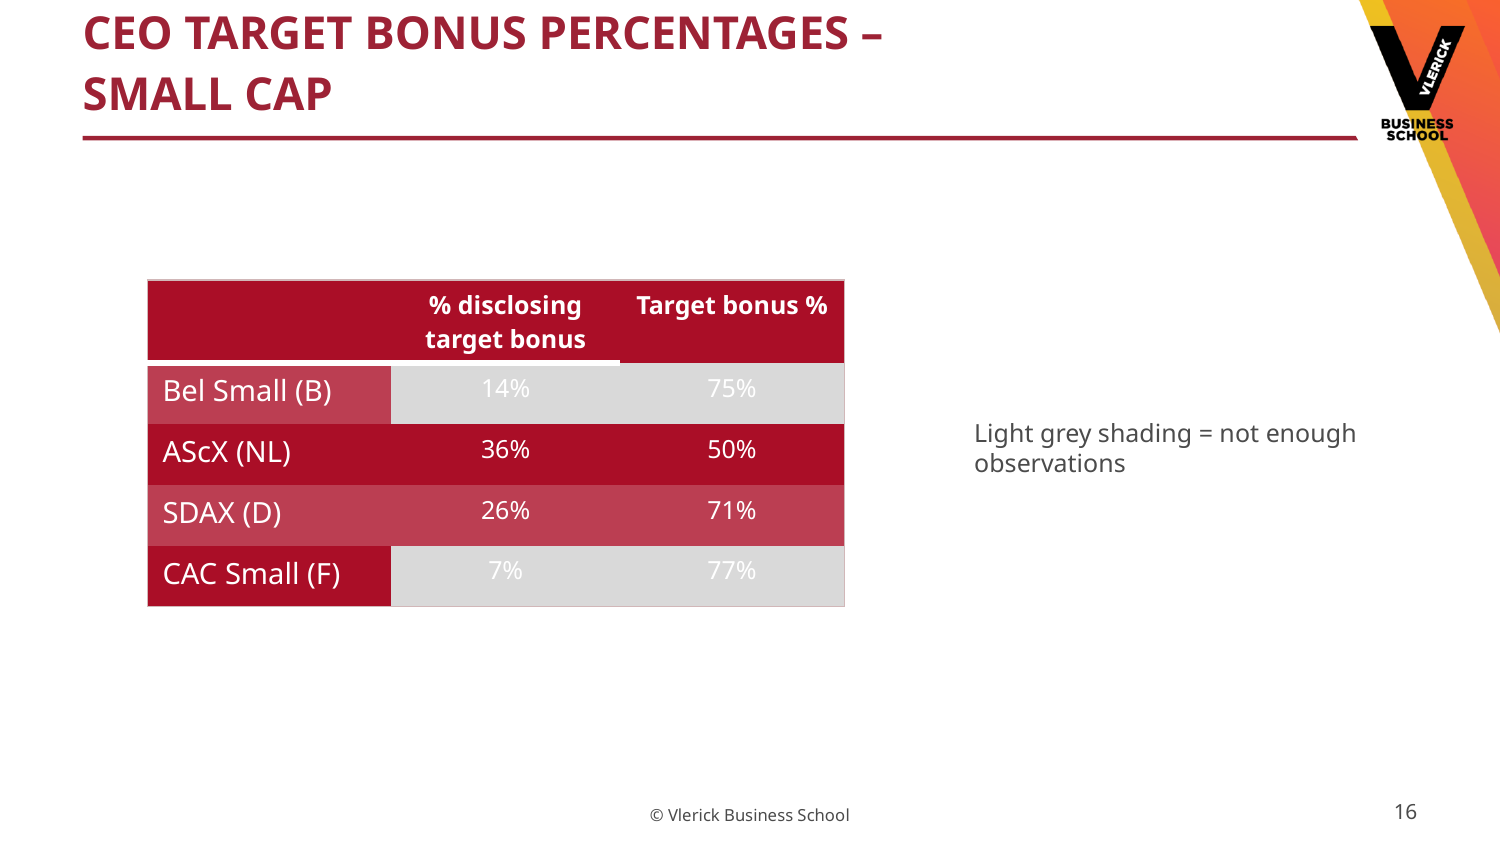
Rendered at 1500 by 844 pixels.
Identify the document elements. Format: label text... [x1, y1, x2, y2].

title CEO Target bonus percentages – small cap [82, 0, 1323, 124]
table_cell 26% [391, 485, 620, 546]
table_cell 14% [391, 366, 620, 424]
table_header % disclosing target bonus [391, 281, 620, 360]
slide_number 16 [1334, 803, 1418, 827]
table_cell 77% [620, 546, 844, 606]
picture [1358, 0, 1500, 343]
table_cell SDAX (D) [148, 485, 391, 546]
table_cell 50% [620, 424, 844, 485]
table_cell 75% [620, 363, 844, 424]
table_cell 71% [620, 485, 844, 546]
text_box Light grey shading = not enough observations [959, 410, 1379, 485]
table_cell 36% [391, 424, 620, 485]
table_cell Bel Small (B) [148, 366, 391, 424]
table_cell AScX (NL) [148, 424, 391, 485]
table_header [148, 281, 391, 360]
table_cell 7% [391, 546, 620, 606]
table_cell CAC Small (F) [148, 546, 391, 606]
table_header Target bonus % [620, 281, 844, 363]
